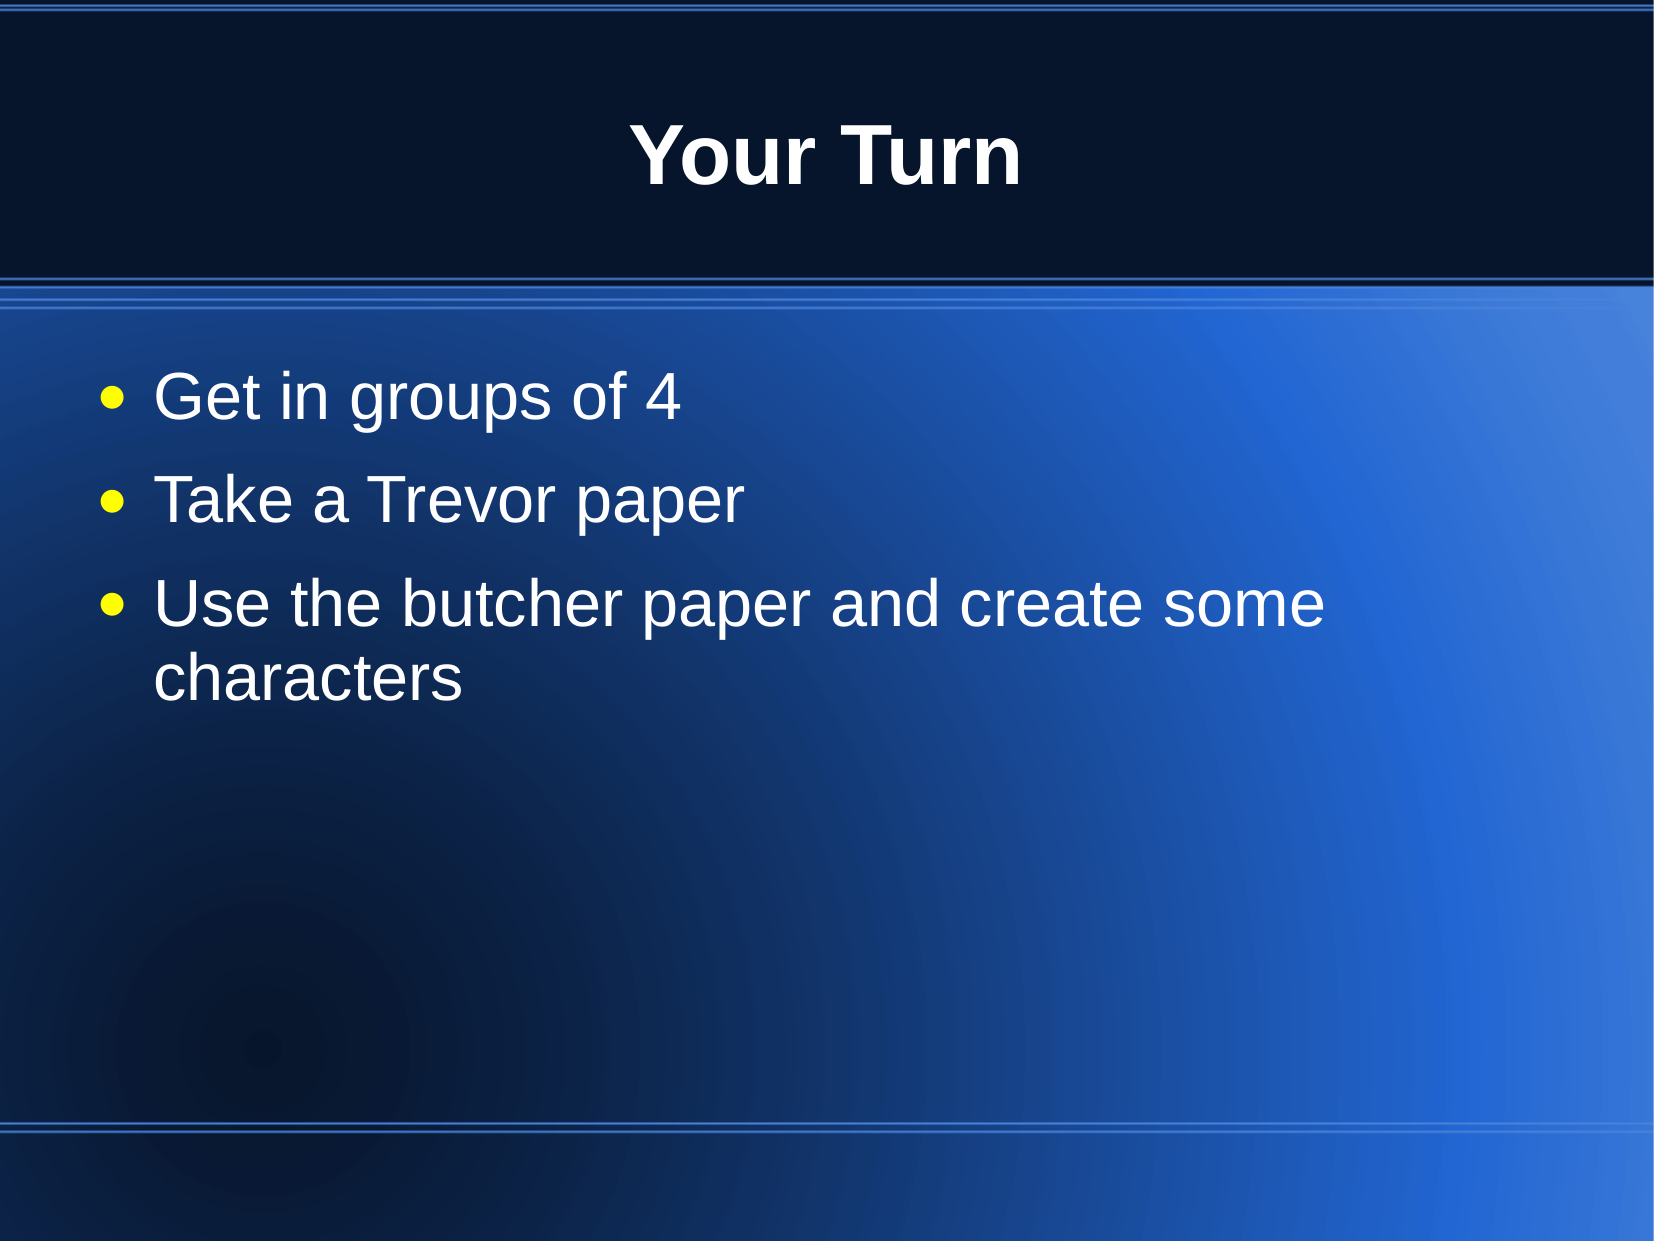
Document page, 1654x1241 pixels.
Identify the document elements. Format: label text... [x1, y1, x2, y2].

picture [0, 0, 1654, 1241]
list Get in groups of 4 Take a Trevor paper Use the butcher paper and create some characters [82, 355, 1571, 1057]
title Your Turn [82, 49, 1571, 257]
